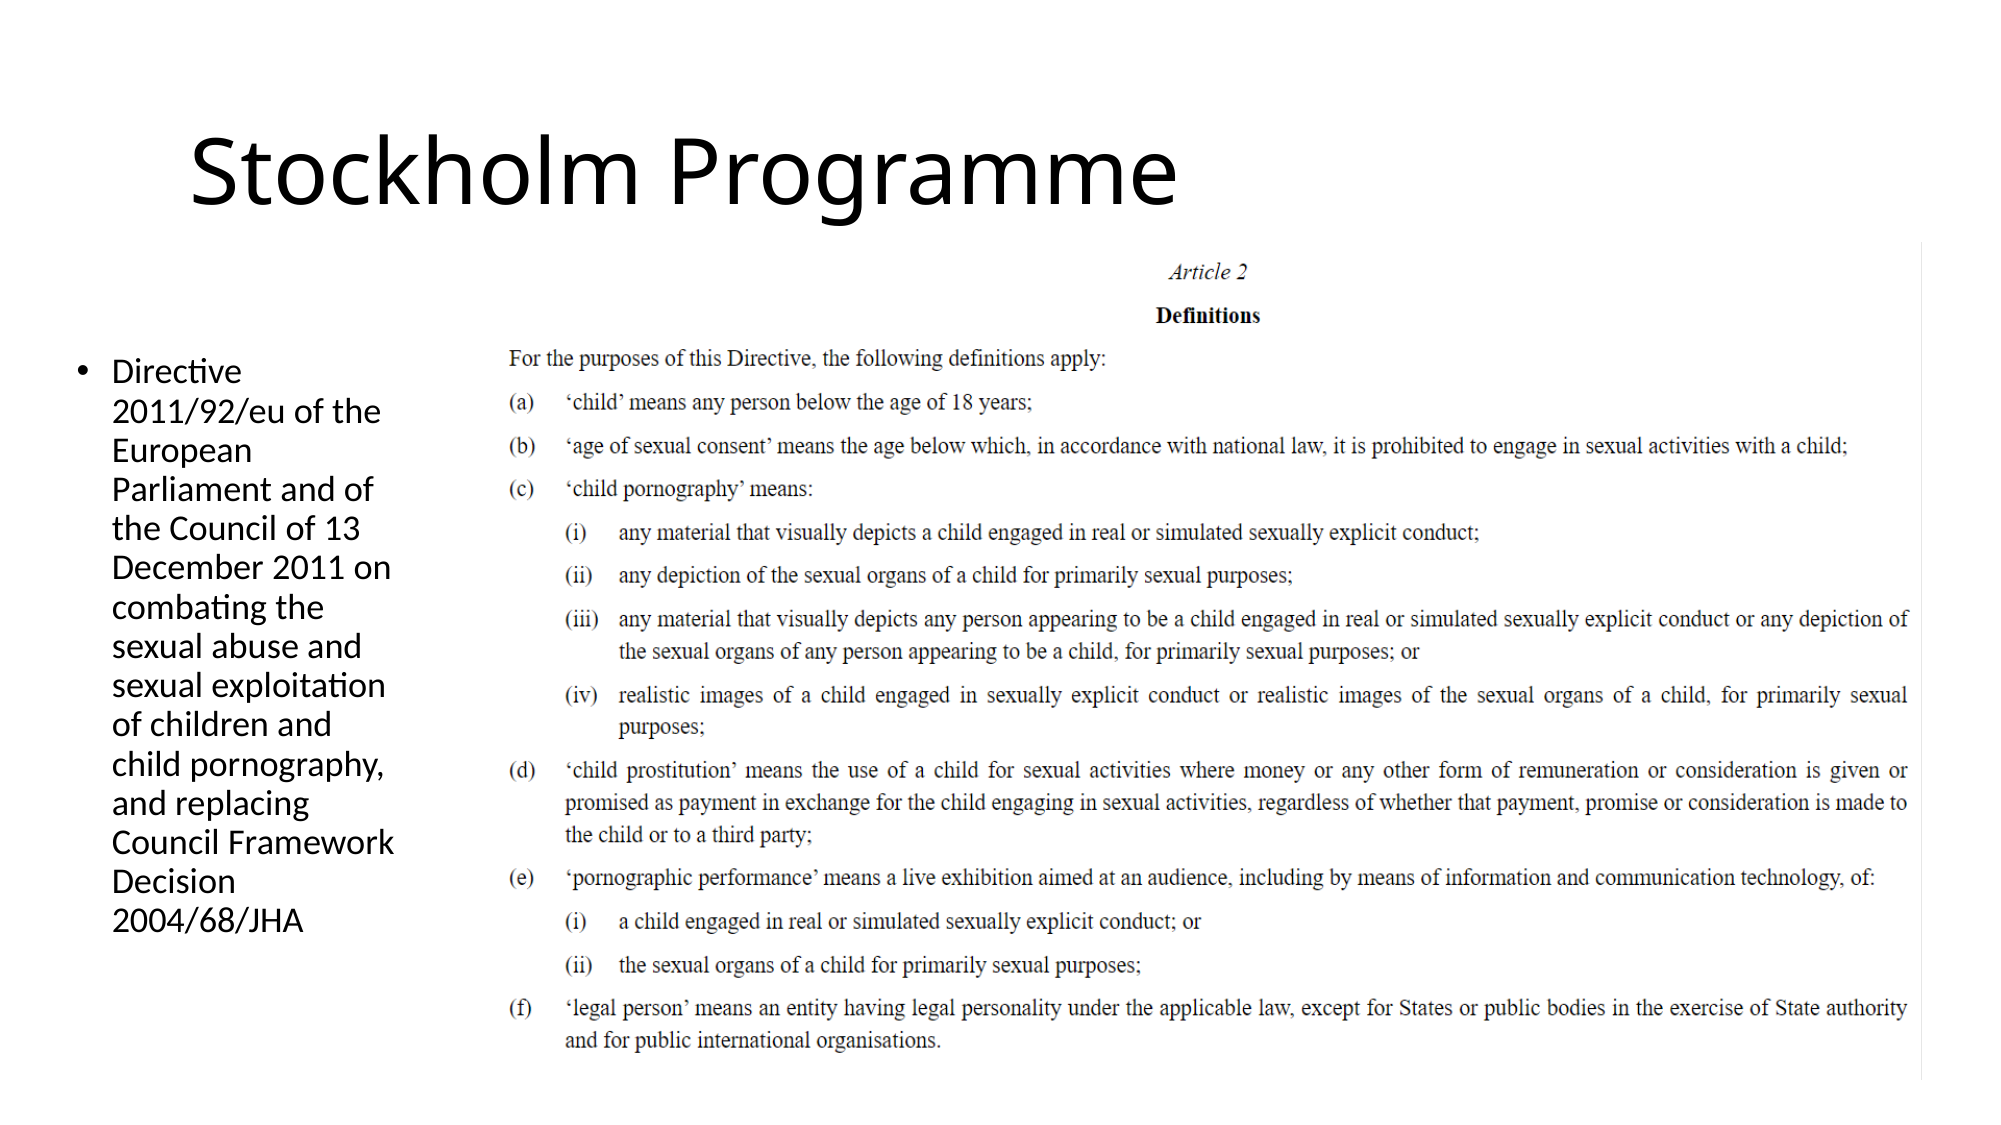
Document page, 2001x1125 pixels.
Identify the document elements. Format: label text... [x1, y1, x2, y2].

picture [439, 242, 1922, 1080]
title Stockholm Programme [174, 62, 1825, 288]
list Directive 2011/92/eu of the European Parliament and of the Council of 13 December 2011 on combating the sexual abuse and sexual exploitation of children and child pornography, and replacing Council Framework Decision 2004/68/JHA [61, 345, 417, 977]
